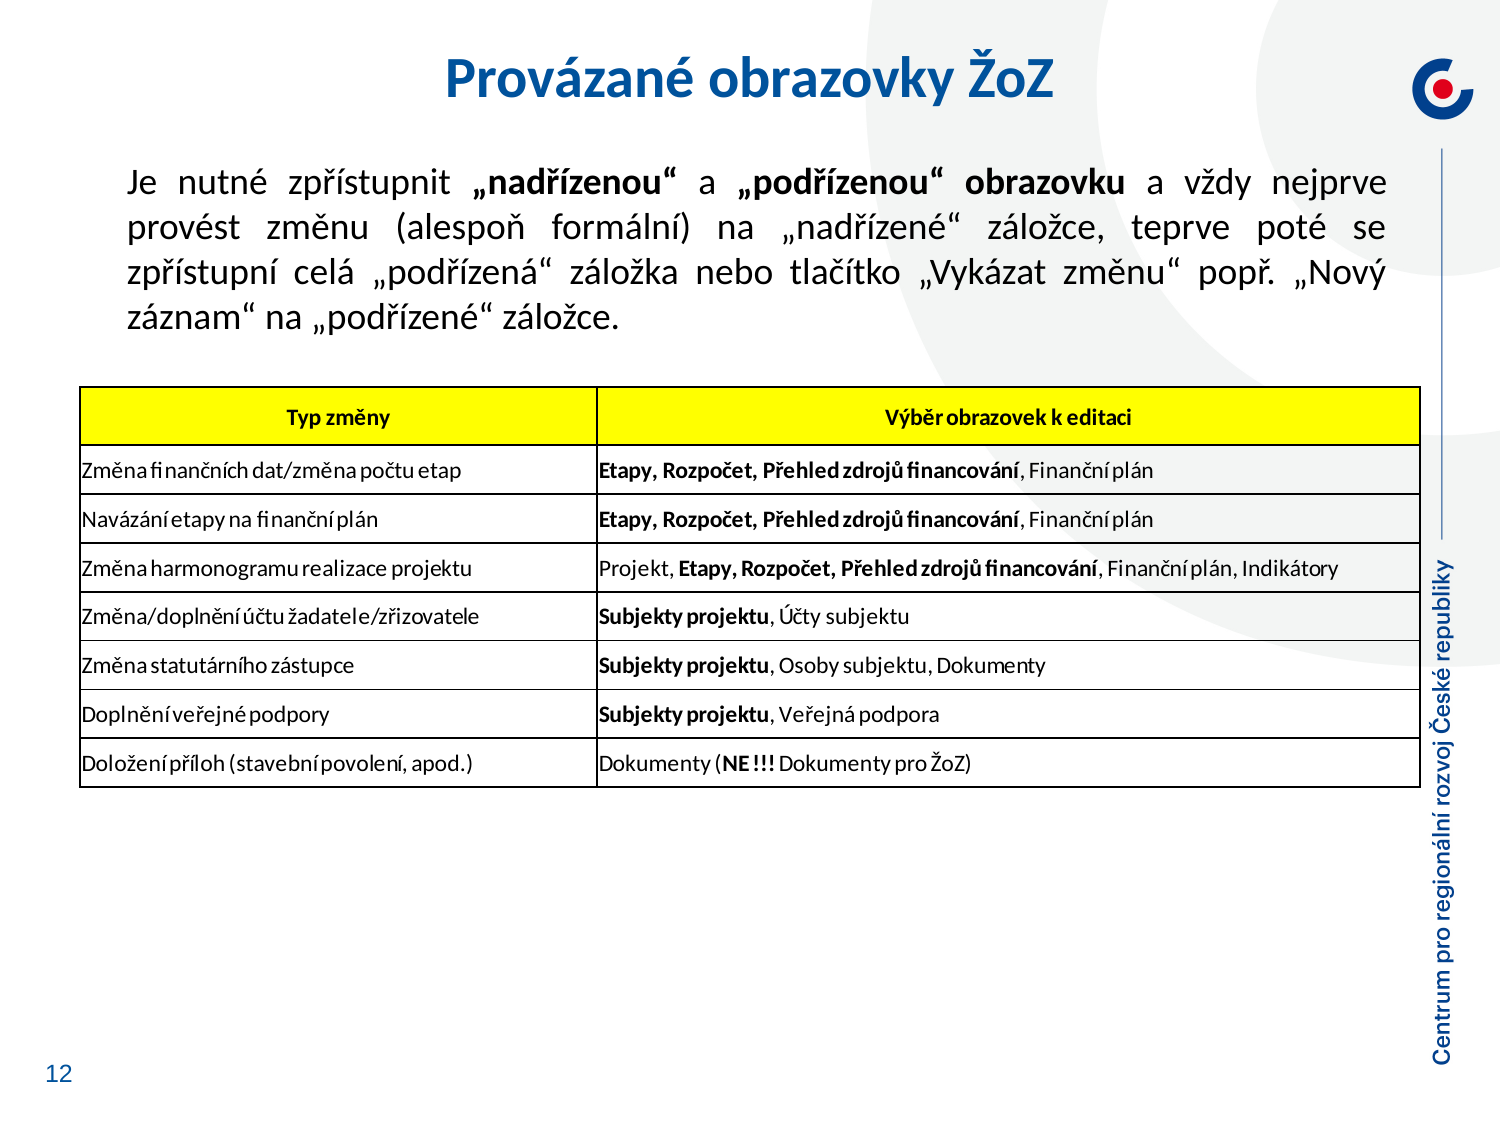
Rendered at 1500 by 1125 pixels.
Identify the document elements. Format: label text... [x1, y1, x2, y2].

picture [0, 0, 1500, 1125]
slide_number 12 [30, 1042, 113, 1103]
text_box Provázané obrazovky ŽoZ [374, 31, 1125, 117]
text_box Je nutné zpřístupnit „nadřízenou“ a „podřízenou“ obrazovku a vždy nejprve provést změnu (alespoň formální) na „nadřízené“ záložce, teprve poté se zpřístupní celá „podřízená“ záložka nebo tlačítko „Vykázat změnu“ popř. „Nový záznam“ na „podřízené“ záložce. [112, 149, 1403, 345]
